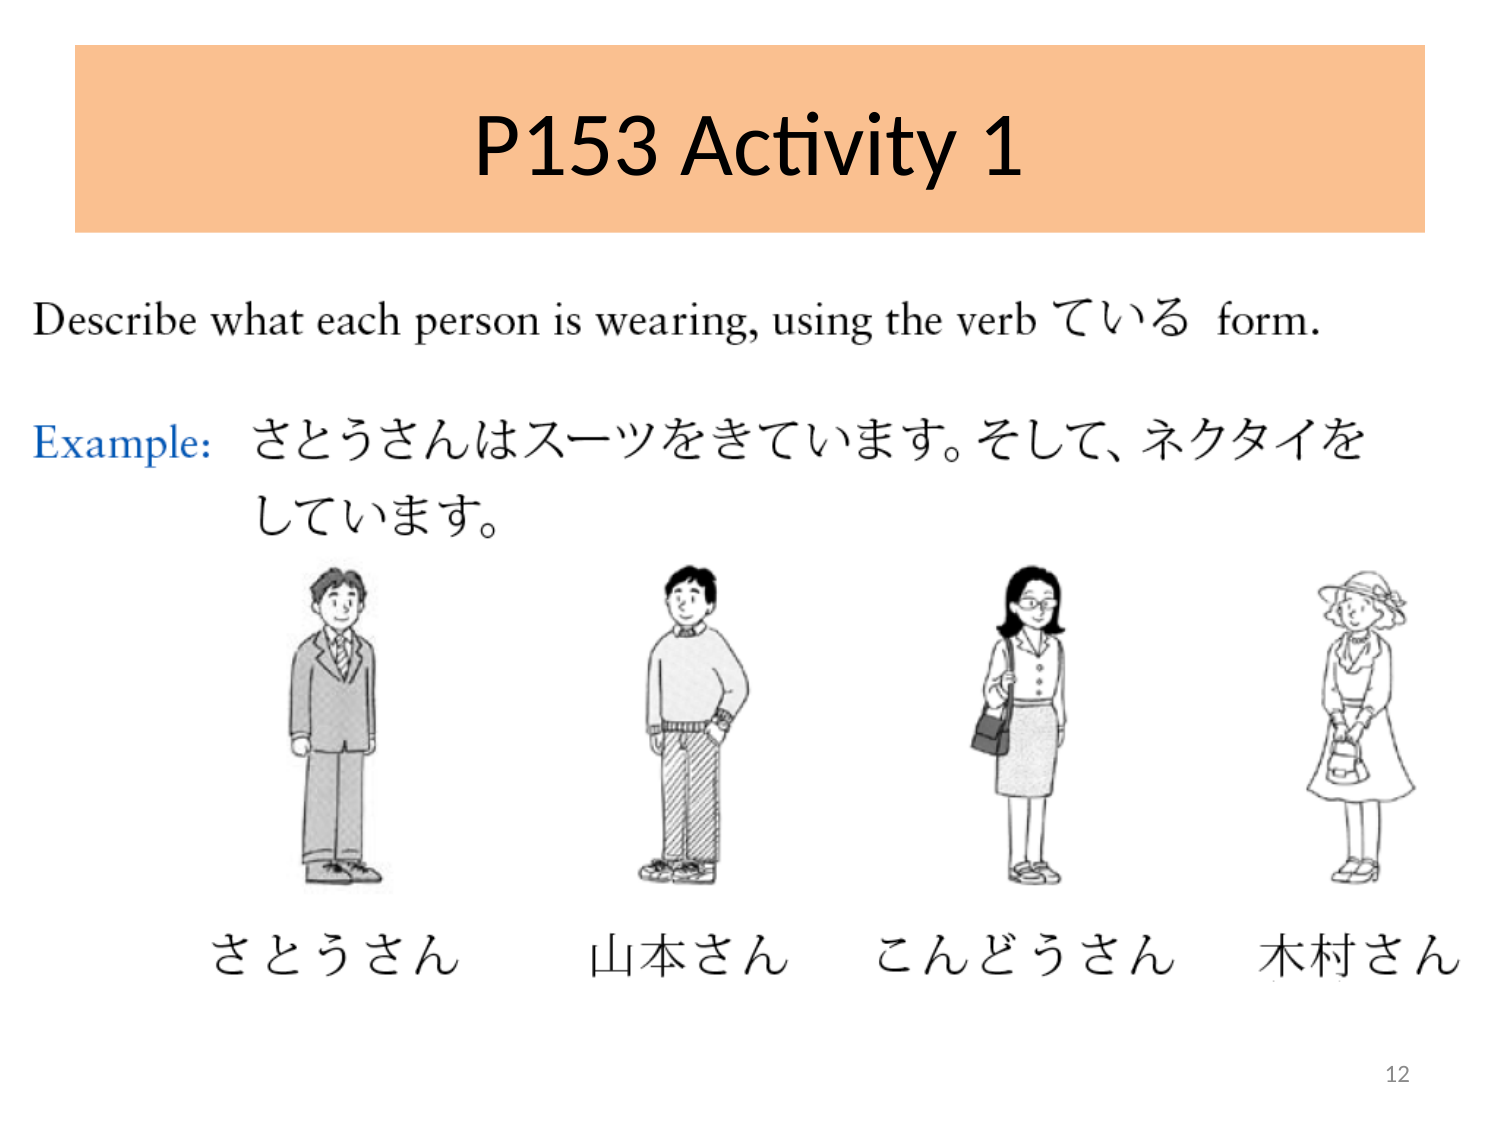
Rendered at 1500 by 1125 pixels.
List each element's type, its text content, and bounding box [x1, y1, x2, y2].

picture [10, 287, 1500, 982]
slide_number 12 [1074, 1042, 1425, 1103]
title P153 Activity 1 [75, 45, 1425, 233]
